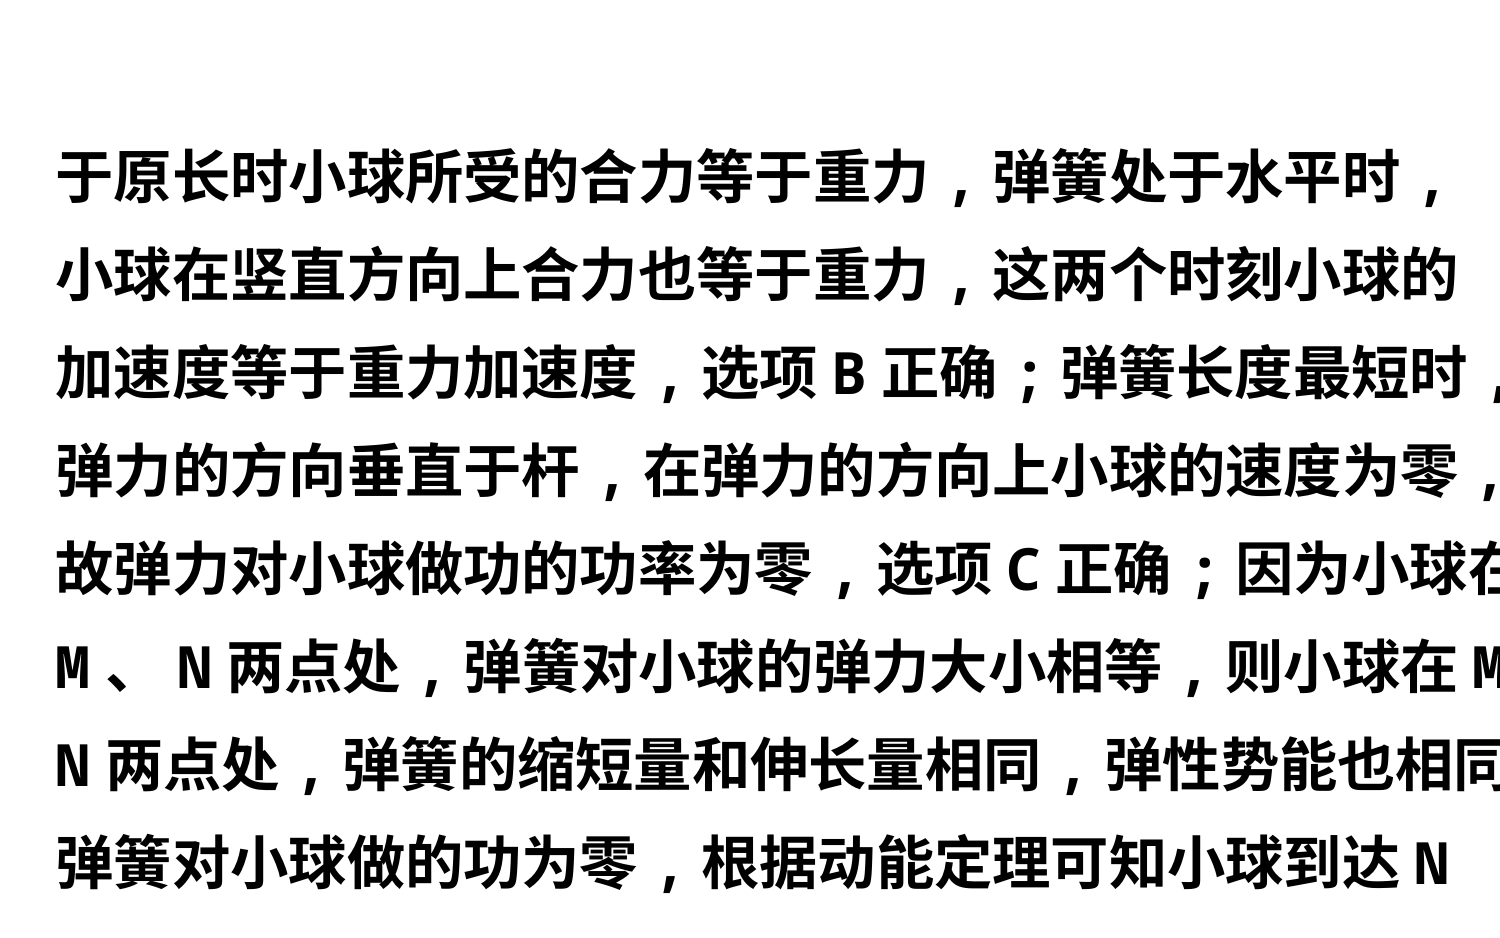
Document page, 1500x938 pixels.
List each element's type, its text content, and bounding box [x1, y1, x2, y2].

text_box 于原长时小球所受的合力等于重力,弹簧处于水平时, 小球在竖直方向上合力也等于重力,这两个时刻小球的 加速度等于重力加速度,选项B正确;弹簧长度最短时, 弹力的方向垂直于杆,在弹力的方向上小球的速度为零, 故弹力对小球做功的功率为零,选项C正确;因为小球在 M、N两点处,弹簧对小球的弹力大小相等,则小球在M、 N两点处,弹簧的缩短量和伸长量相同,弹性势能也相同, 弹簧对小球做的功为零,根据动能定理可知小球到达N [41, 105, 1500, 904]
